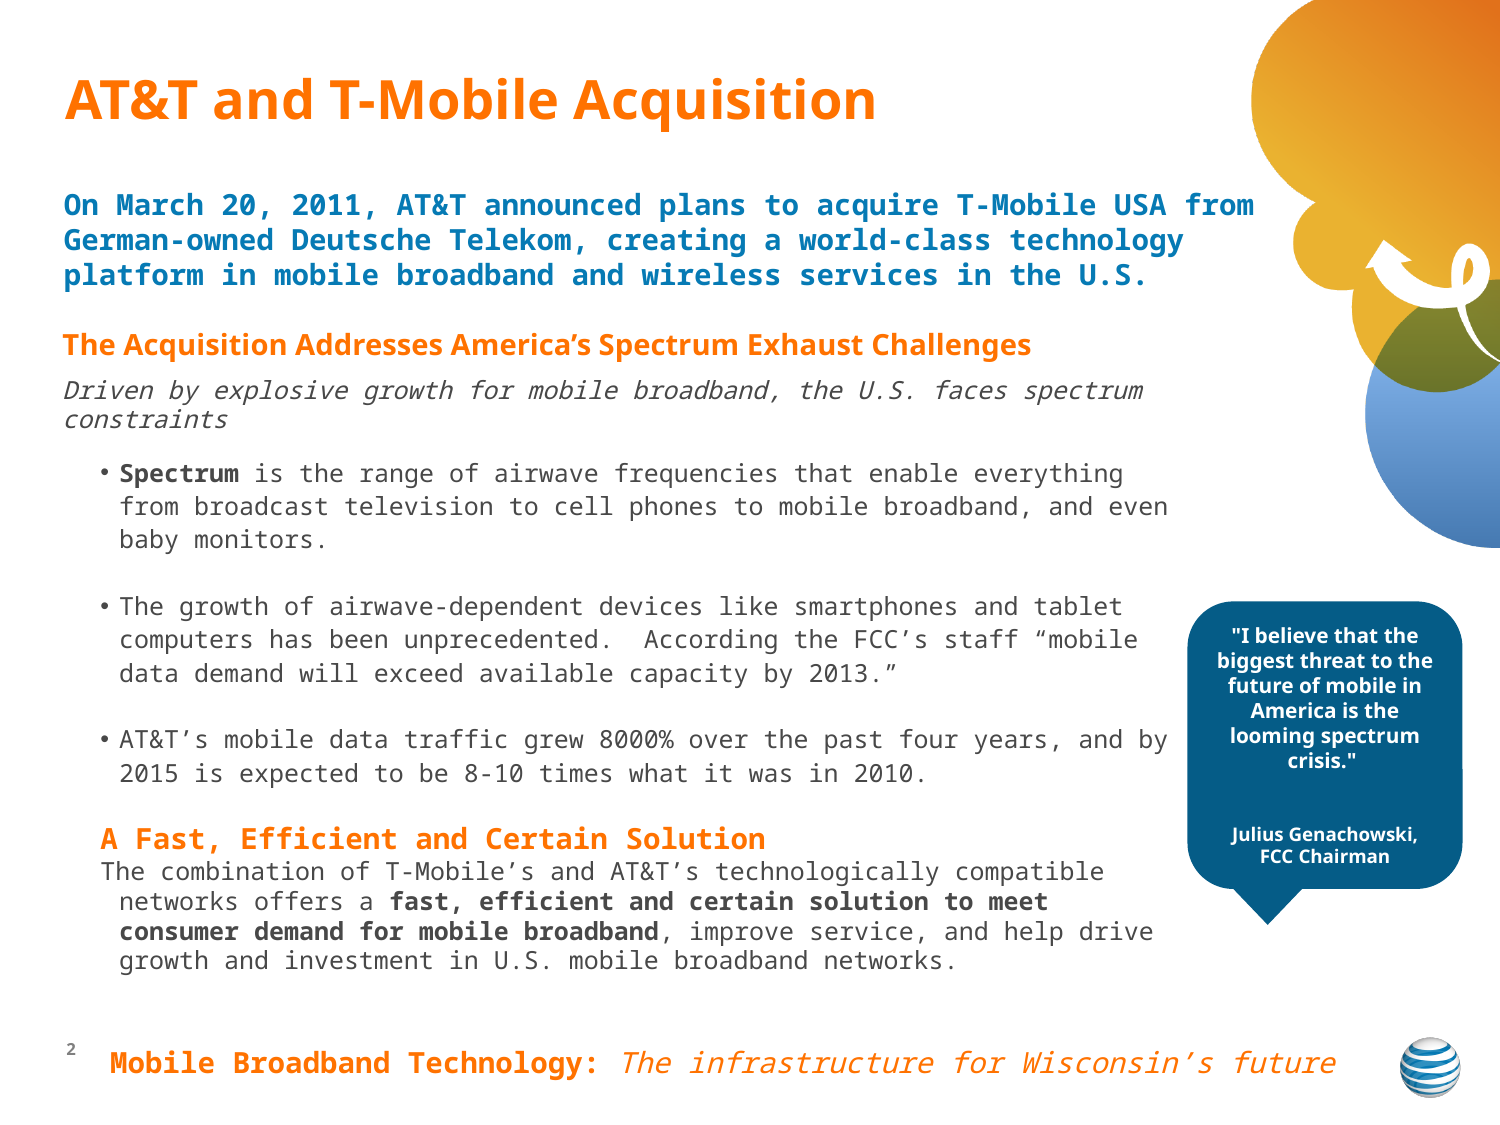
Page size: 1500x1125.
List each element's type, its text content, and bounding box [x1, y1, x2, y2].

text_box "I believe that the biggest threat to the future of mobile in America is the looming spectrum crisis." Julius Genachowski, FCC Chairman [1187, 601, 1463, 925]
picture [1251, 0, 1500, 548]
picture [1400, 1037, 1461, 1098]
text_box Mobile Broadband Technology: The infrastructure for Wisconsin’s future [37, 1037, 1350, 1088]
text_box The Acquisition Addresses America’s Spectrum Exhaust Challenges Driven by explosive growth for mobile broadband, the U.S. faces spectrum constraints Spectrum is the range of airwave frequencies that enable everything from broadcast television to cell phones to mobile broadband, and even baby monitors. The growth of airwave-dependent devices like smartphones and tablet computers has been unprecedented. According the FCC’s staff “mobile data demand will exceed available capacity by 2013.” AT&T’s mobile data traffic grew 8000% over the past four years, and by 2015 is expected to be 8-10 times what it was in 2010. A Fast, Efficient and Certain Solution The combination of T-Mobile’s and AT&T’s technologically compatible networks offers a fast, efficient and certain solution to meet consumer demand for mobile broadband, improve service, and help drive growth and investment in U.S. mobile broadband networks. [62, 324, 1175, 988]
text_box On March 20, 2011, AT&T announced plans to acquire T-Mobile USA from German-owned Deutsche Telekom, creating a world-class technology platform in mobile broadband and wireless services in the U.S. [49, 179, 1288, 299]
title AT&T and T-Mobile Acquisition [65, 62, 1225, 179]
